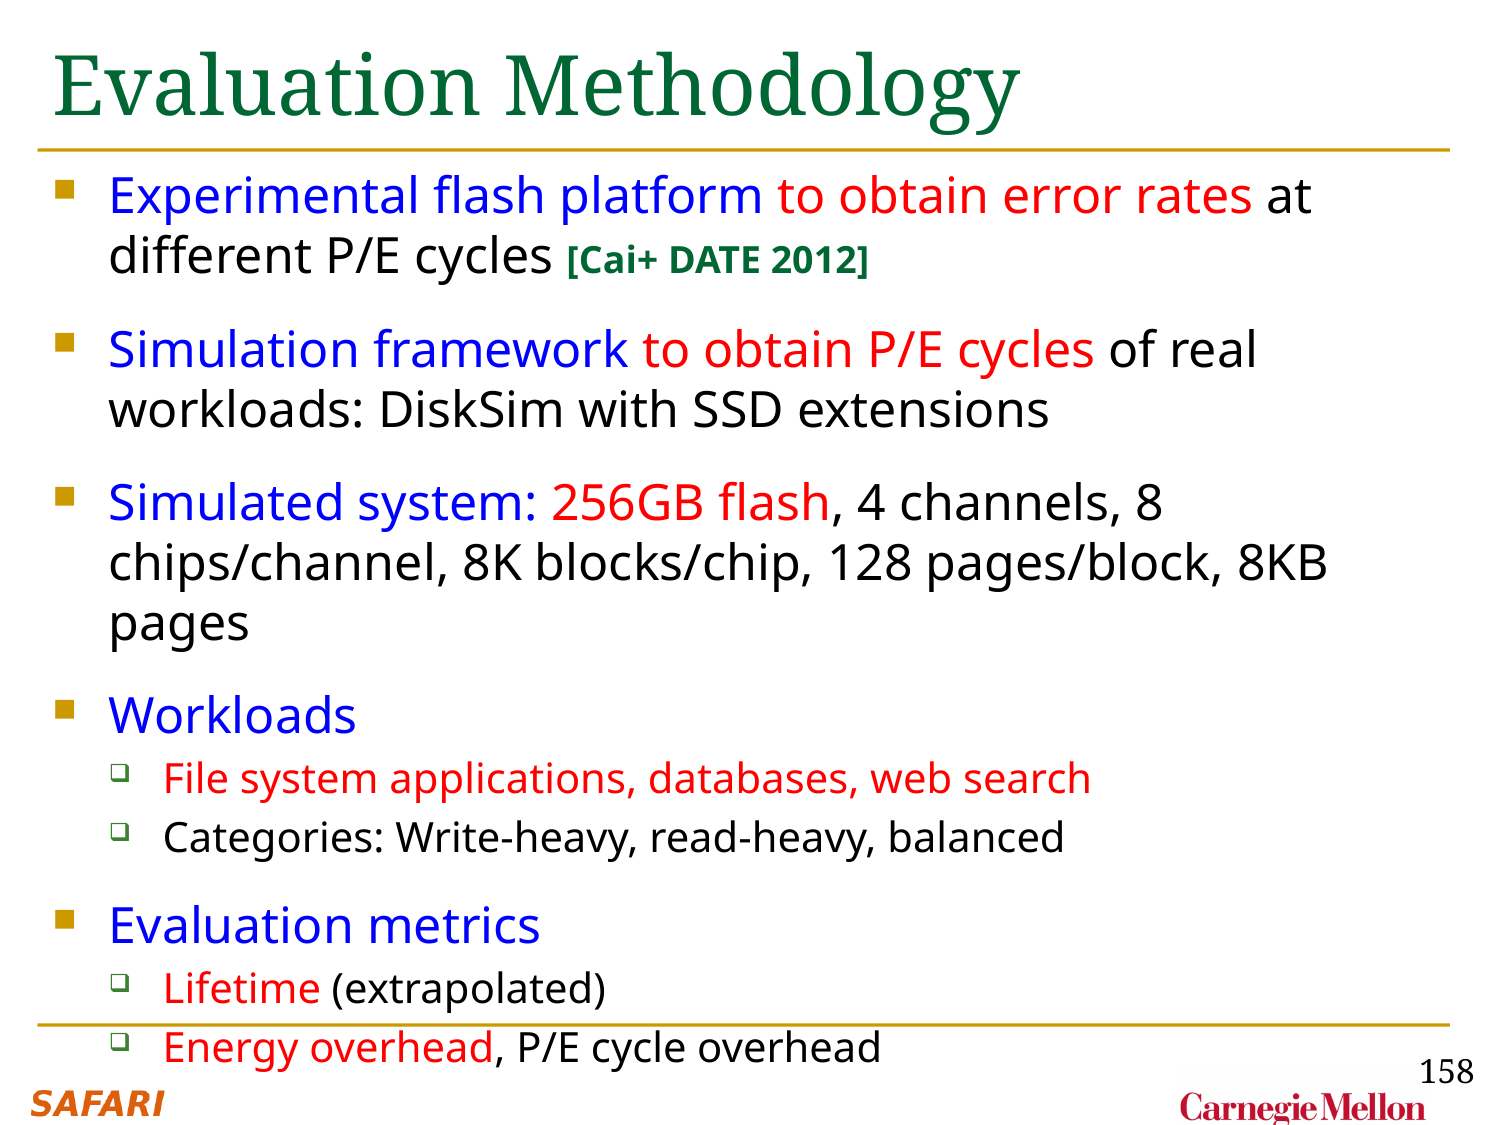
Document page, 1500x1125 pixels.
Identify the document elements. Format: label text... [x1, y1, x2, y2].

picture [1175, 1104, 1430, 1125]
title Evaluation Methodology [37, 24, 1450, 156]
list Experimental flash platform to obtain error rates at different P/E cycles [Cai+ DATE 2012] Simulation framework to obtain P/E cycles of real workloads: DiskSim with SSD extensions Simulated system: 256GB flash, 4 channels, 8 chips/channel, 8K blocks/chip, 128 pages/block, 8KB pages Workloads File system applications, databases, web search Categories: Write-heavy, read-heavy, balanced Evaluation metrics Lifetime (extrapolated) Energy overhead, P/E cycle overhead [37, 156, 1450, 957]
slide_number 158 [1139, 1028, 1490, 1104]
picture [29, 1083, 169, 1124]
